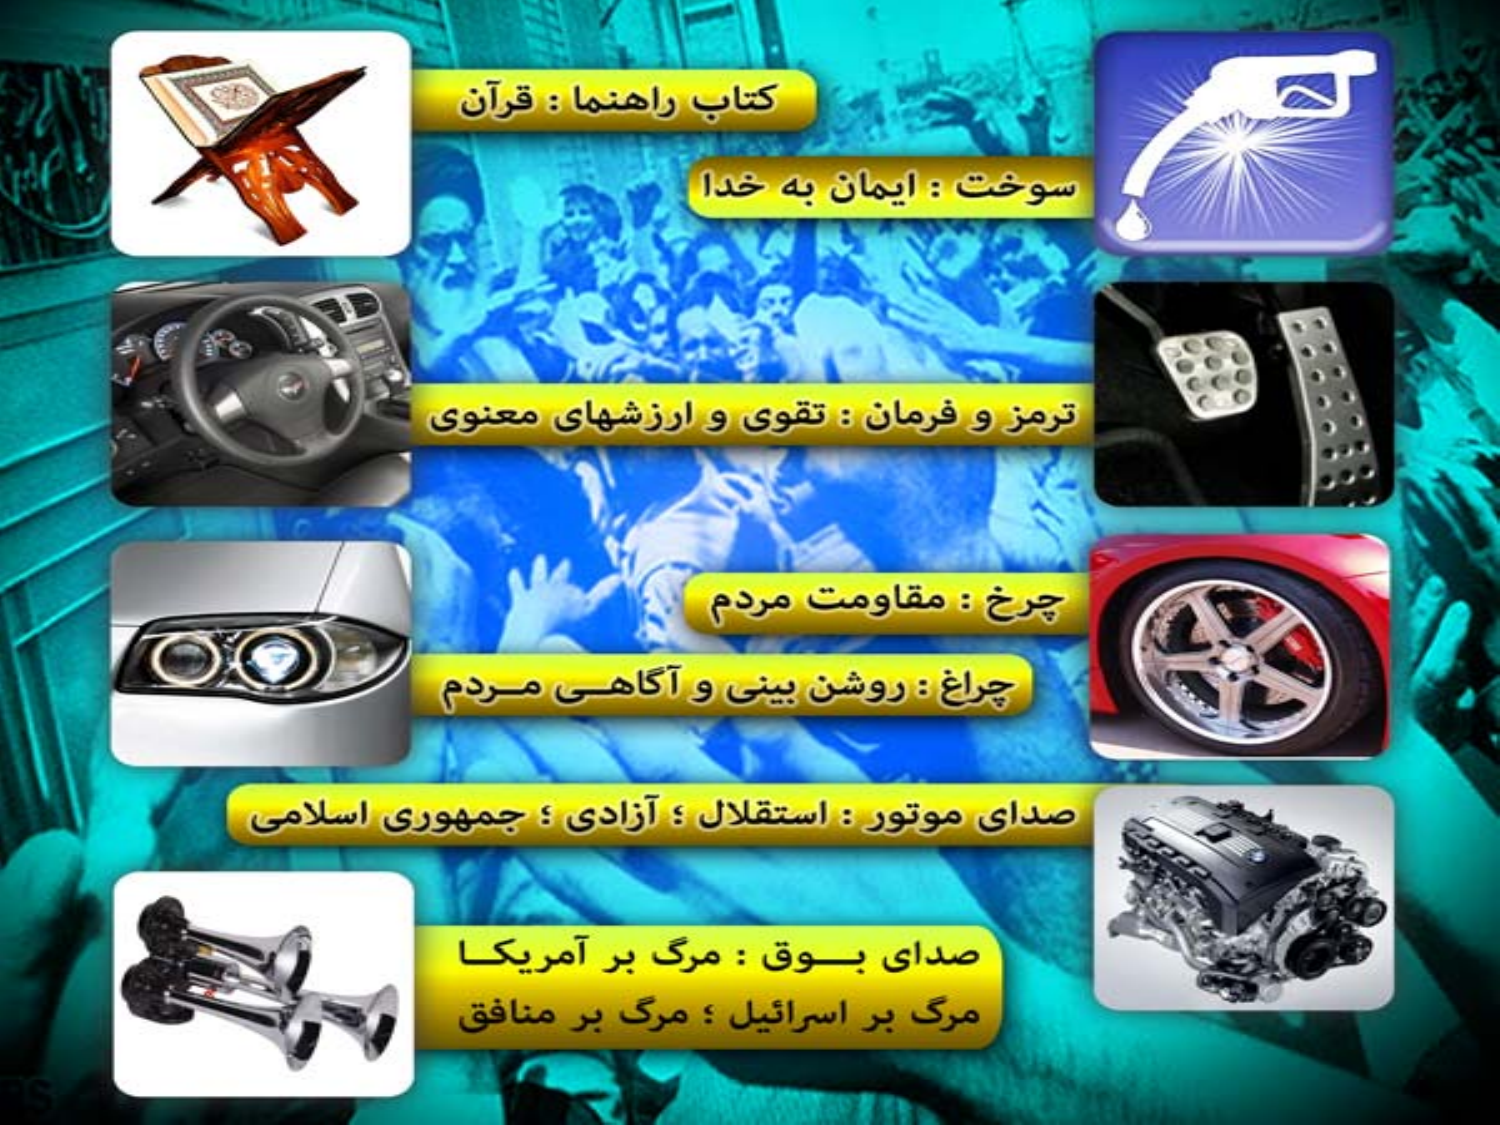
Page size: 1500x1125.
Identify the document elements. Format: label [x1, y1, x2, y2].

list [0, 0, 1500, 1125]
